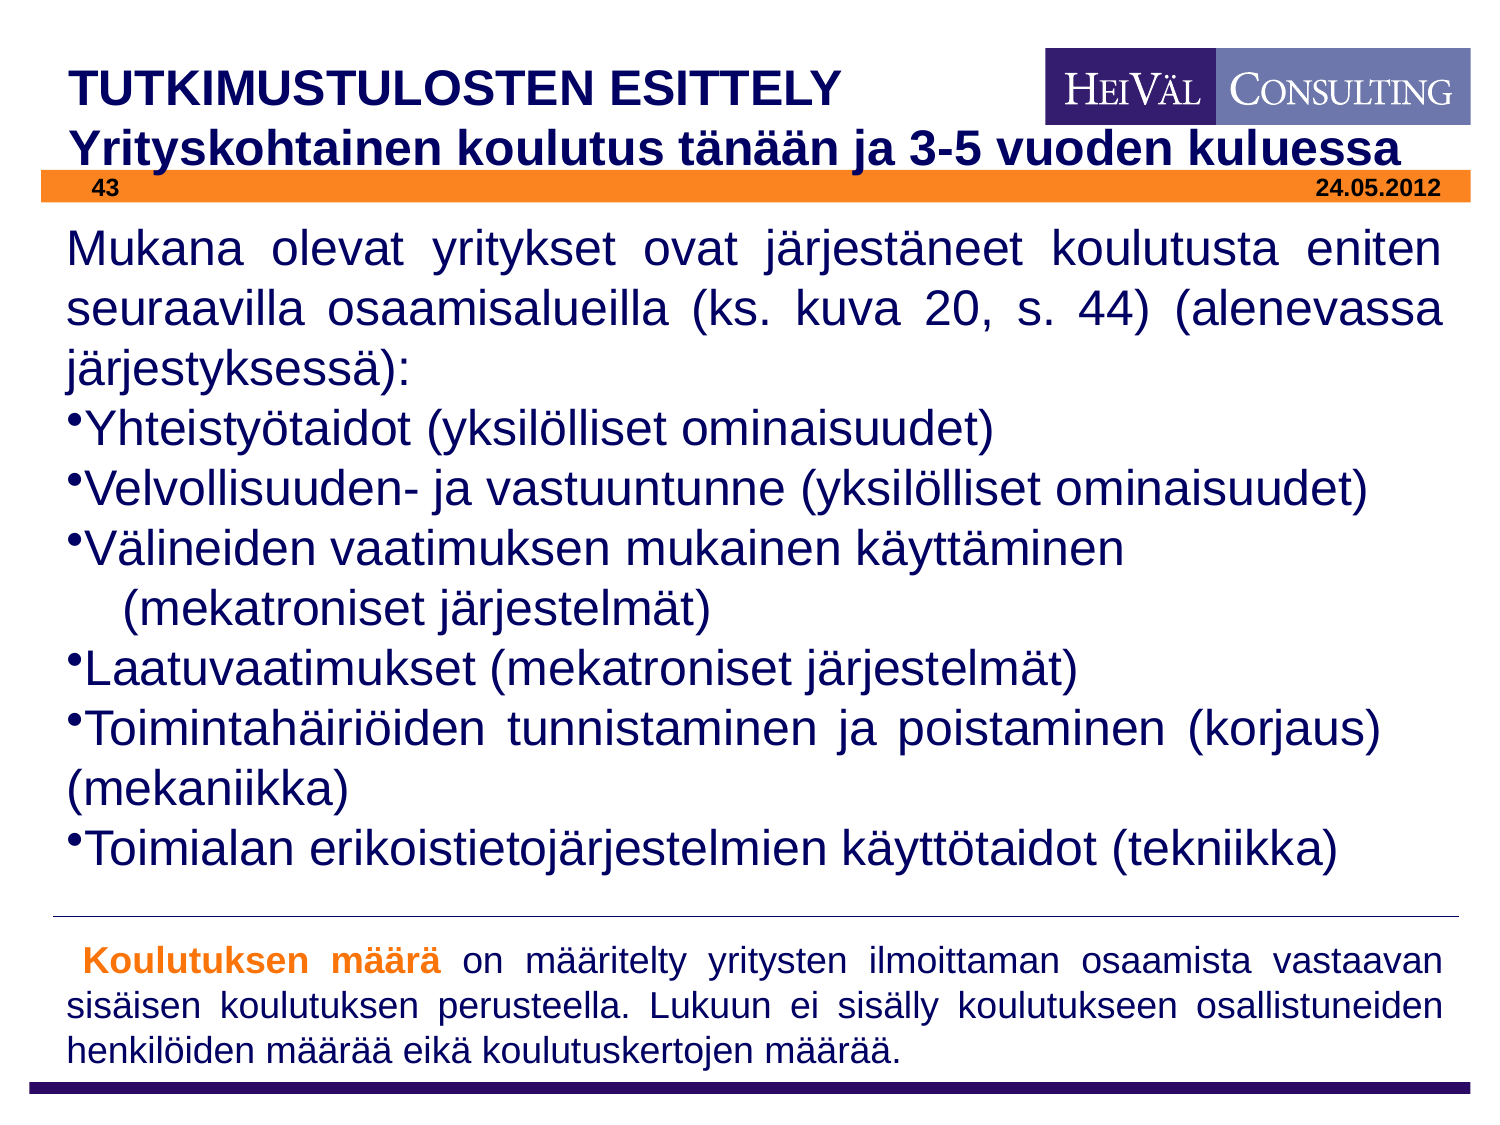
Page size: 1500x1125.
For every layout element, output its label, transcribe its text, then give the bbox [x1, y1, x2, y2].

title TUTKIMUSTULOSTEN ESITTELY Yrityskohtainen koulutus tänään ja 3-5 vuoden kuluessa [52, 0, 1459, 232]
list Mukana olevat yritykset ovat järjestäneet koulutusta eniten seuraavilla osaamisalueilla (ks. kuva 20, s. 44) (alenevassa järjestyksessä): Yhteistyötaidot (yksilölliset ominaisuudet) Velvollisuuden- ja vastuuntunne (yksilölliset ominaisuudet) Välineiden vaatimuksen mukainen käyttäminen (mekatroniset järjestelmät) Laatuvaatimukset (mekatroniset järjestelmät) Toimintahäiriöiden tunnistaminen ja poistaminen (korjaus) (mekaniikka) Toimialan erikoistietojärjestelmien käyttötaidot (tekniikka) Koulutuksen määrä on määritelty yritysten ilmoittaman osaamista vastaavan sisäisen koulutuksen perusteella. Lukuun ei sisälly koulutukseen osallistuneiden henkilöiden määrää eikä koulutuskertojen määrää. [51, 207, 1459, 894]
